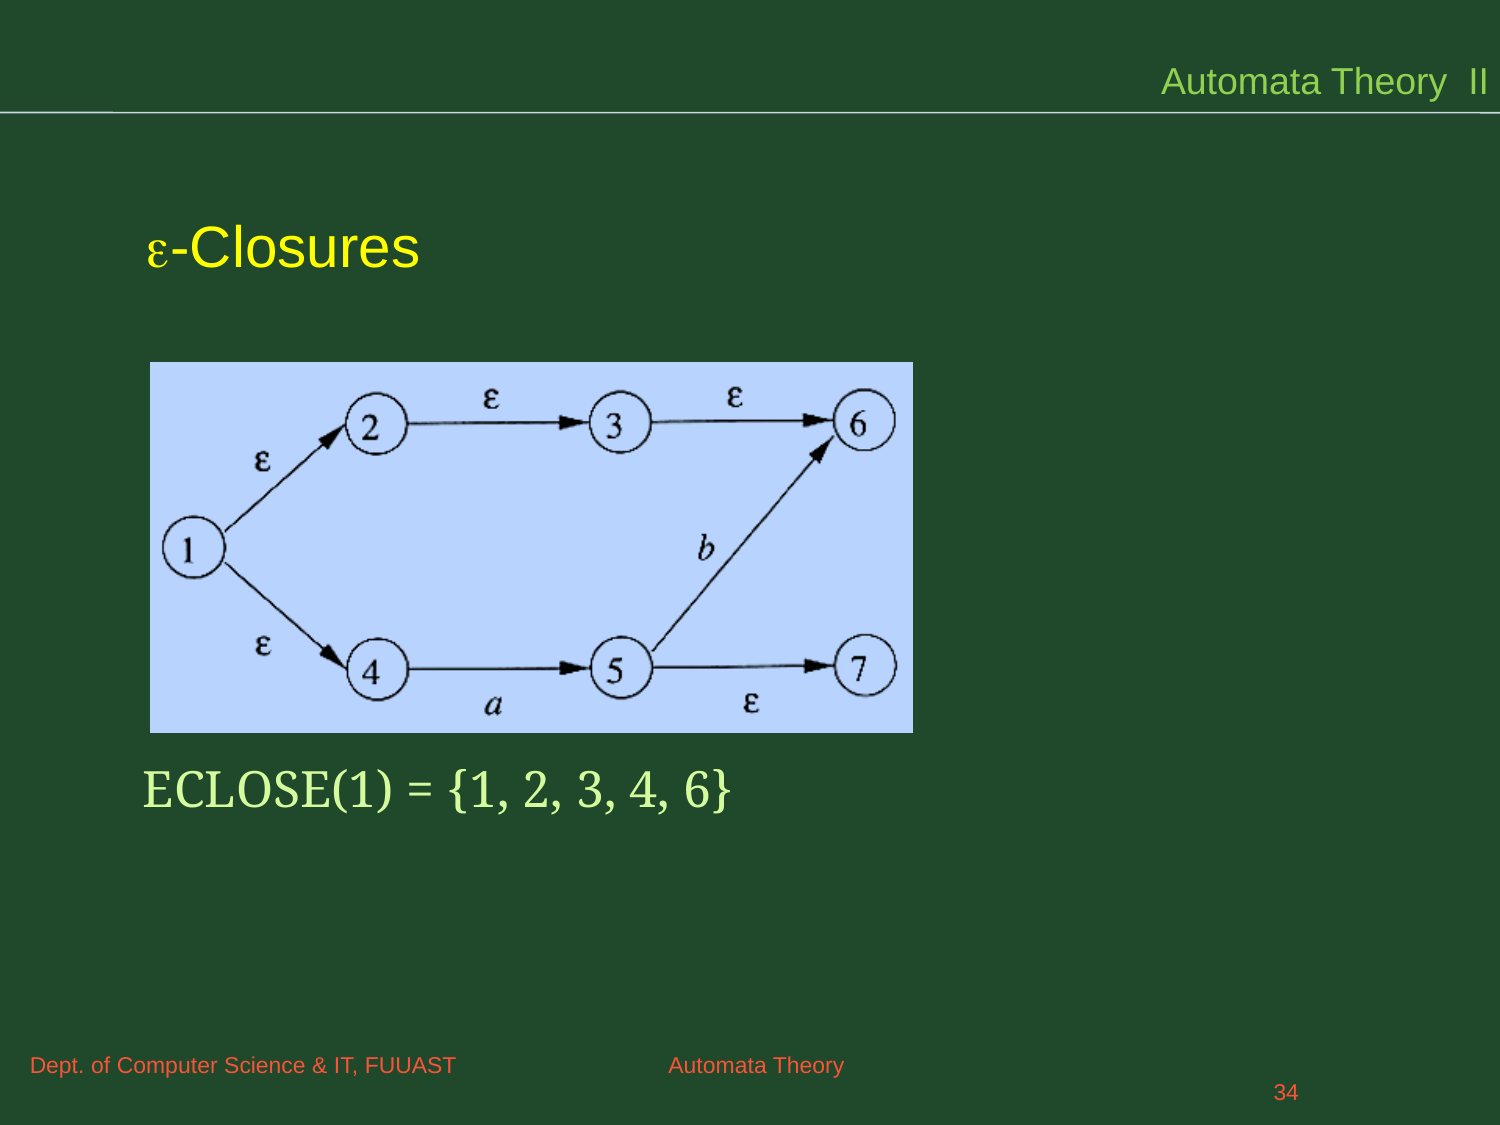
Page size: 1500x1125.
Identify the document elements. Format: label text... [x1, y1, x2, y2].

slide_number 34 [1245, 1063, 1328, 1113]
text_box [127, 362, 913, 826]
text_box -Closures [130, 201, 436, 287]
footer Dept. of Computer Science & IT, FUUAST Automata Theory [12, 1050, 913, 1113]
text_box Automata Theory II [1146, 49, 1500, 106]
